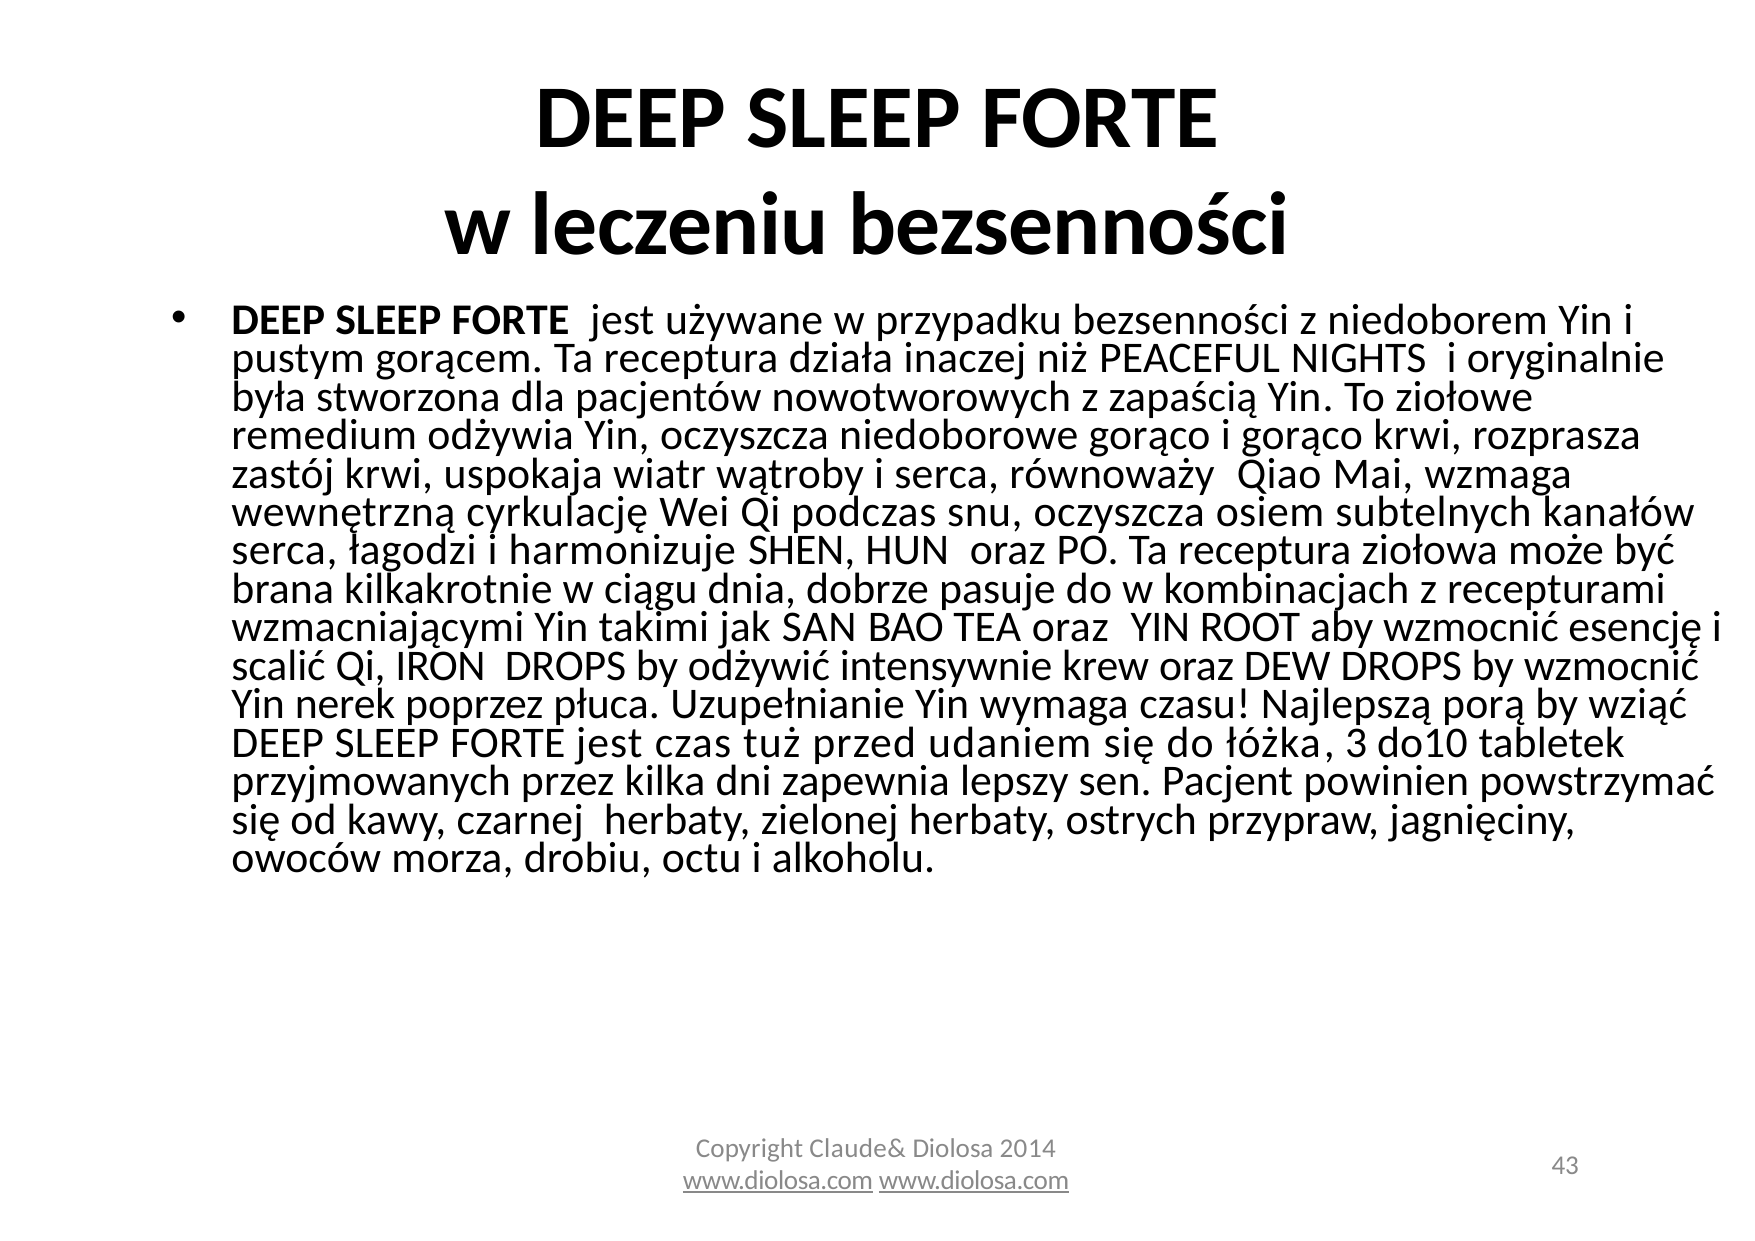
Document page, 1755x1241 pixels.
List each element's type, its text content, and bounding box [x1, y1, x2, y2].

slide_number 43 [1532, 1151, 1586, 1241]
text_box DEEP SLEEP FORTE jest używane w przypadku bezsenności z niedoborem Yin i pustym gorącem. Ta receptura działa inaczej niż PEACEFUL NIGHTS i oryginalnie była stworzona dla pacjentów nowotworowych z zapaścią Yin. To ziołowe remedium odżywia Yin, oczyszcza niedoborowe gorąco i gorąco krwi, rozprasza zastój krwi, uspokaja wiatr wątroby i serca, równoważy Qiao Mai, wzmaga wewnętrzną cyrkulację Wei Qi podczas snu, oczyszcza osiem subtelnych kanałów serca, łagodzi i harmonizuje SHEN, HUN oraz PO. Ta receptura ziołowa może być brana kilkakrotnie w ciągu dnia, dobrze pasuje do w kombinacjach z recepturami wzmacniającymi Yin takimi jak SAN BAO TEA oraz YIN ROOT aby wzmocnić esencję i scalić Qi, IRON DROPS by odżywić intensywnie krew oraz DEW DROPS by wzmocnić Yin nerek poprzez płuca. Uzupełnianie Yin wymaga czasu! Najlepszą porą by wziąć DEEP SLEEP FORTE jest czas tuż przed udaniem się do łóżka, 3 do10 tabletek przyjmowanych przez kilka dni zapewnia lepszy sen. Pacjent powinien powstrzymać się od kawy, czarnej herbaty, zielonej herbaty, ostrych przypraw, jagnięciny, owoców morza, drobiu, octu i alkoholu. [169, 304, 1728, 882]
title DEEP SLEEP FORTE w leczeniu bezsenności [177, 58, 1577, 273]
footer Copyright Claude& Diolosa 2014 www.diolosa.com www.diolosa.com [678, 1135, 1075, 1241]
